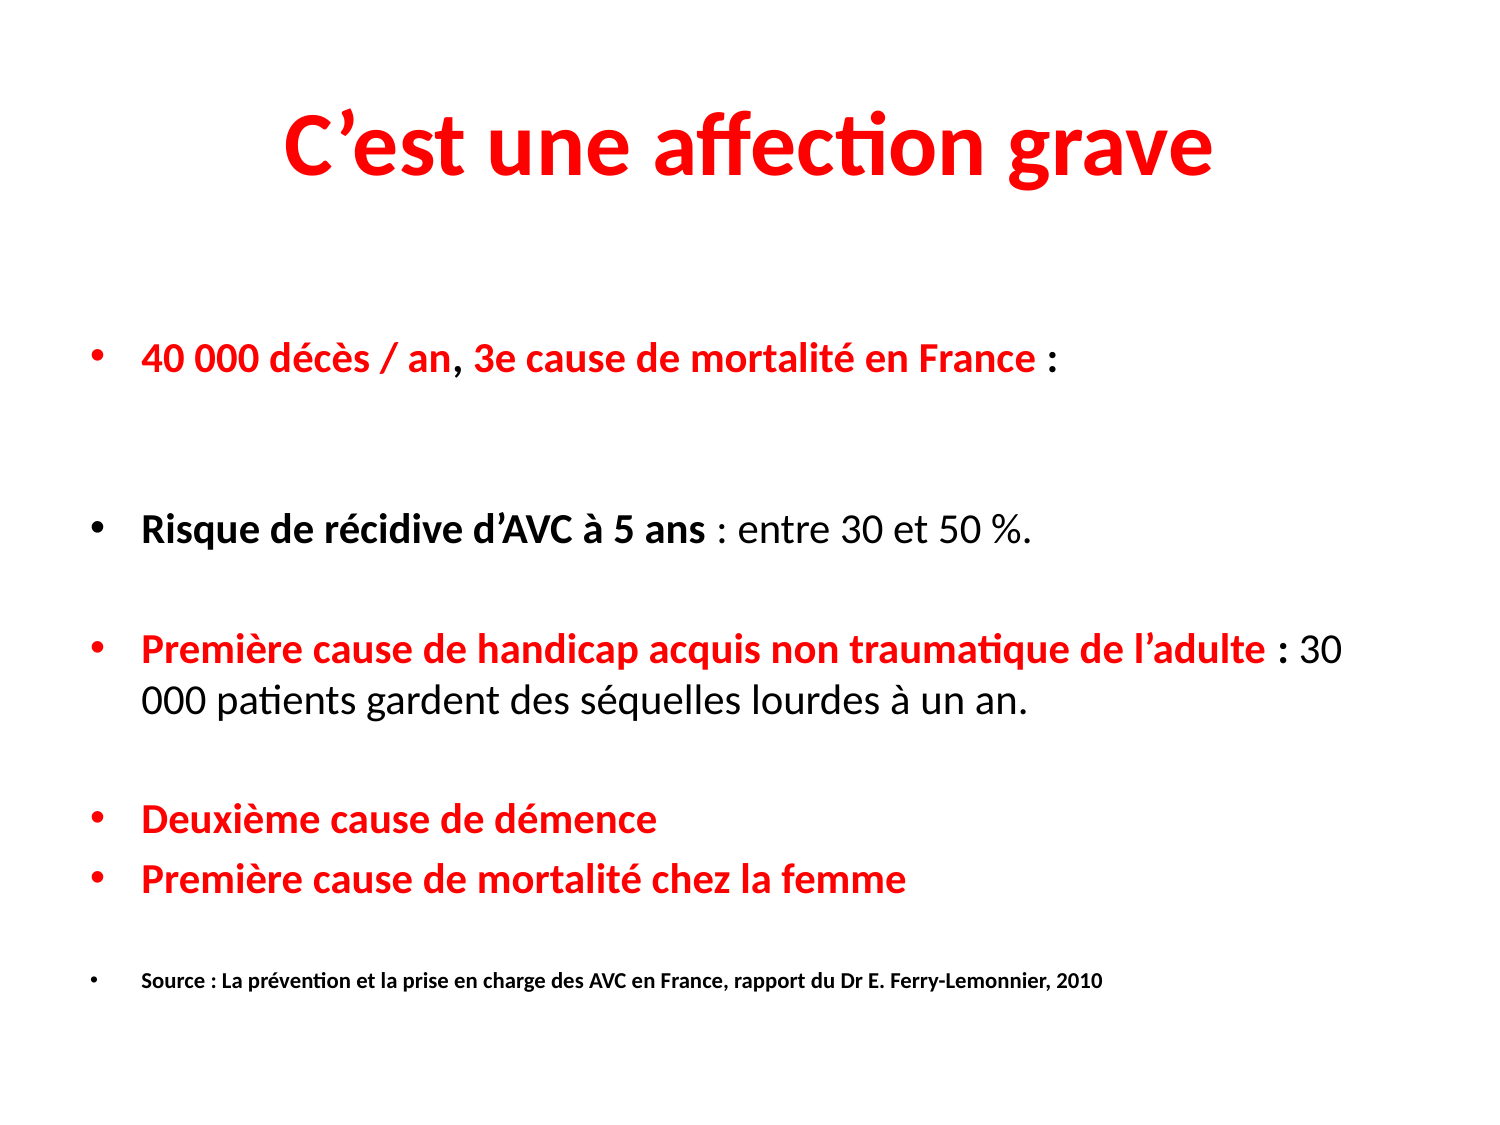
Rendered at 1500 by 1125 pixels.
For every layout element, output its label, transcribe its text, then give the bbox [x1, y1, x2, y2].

list 40 000 décès / an, 3e cause de mortalité en France : Risque de récidive d’AVC à 5 ans : entre 30 et 50 %. Première cause de handicap acquis non traumatique de l’adulte : 30 000 patients gardent des séquelles lourdes à un an. Deuxième cause de démence Première cause de mortalité chez la femme Source : La prévention et la prise en charge des AVC en France, rapport du Dr E. Ferry-Lemonnier, 2010 [75, 262, 1425, 1005]
title C’est une affection grave [75, 45, 1425, 233]
